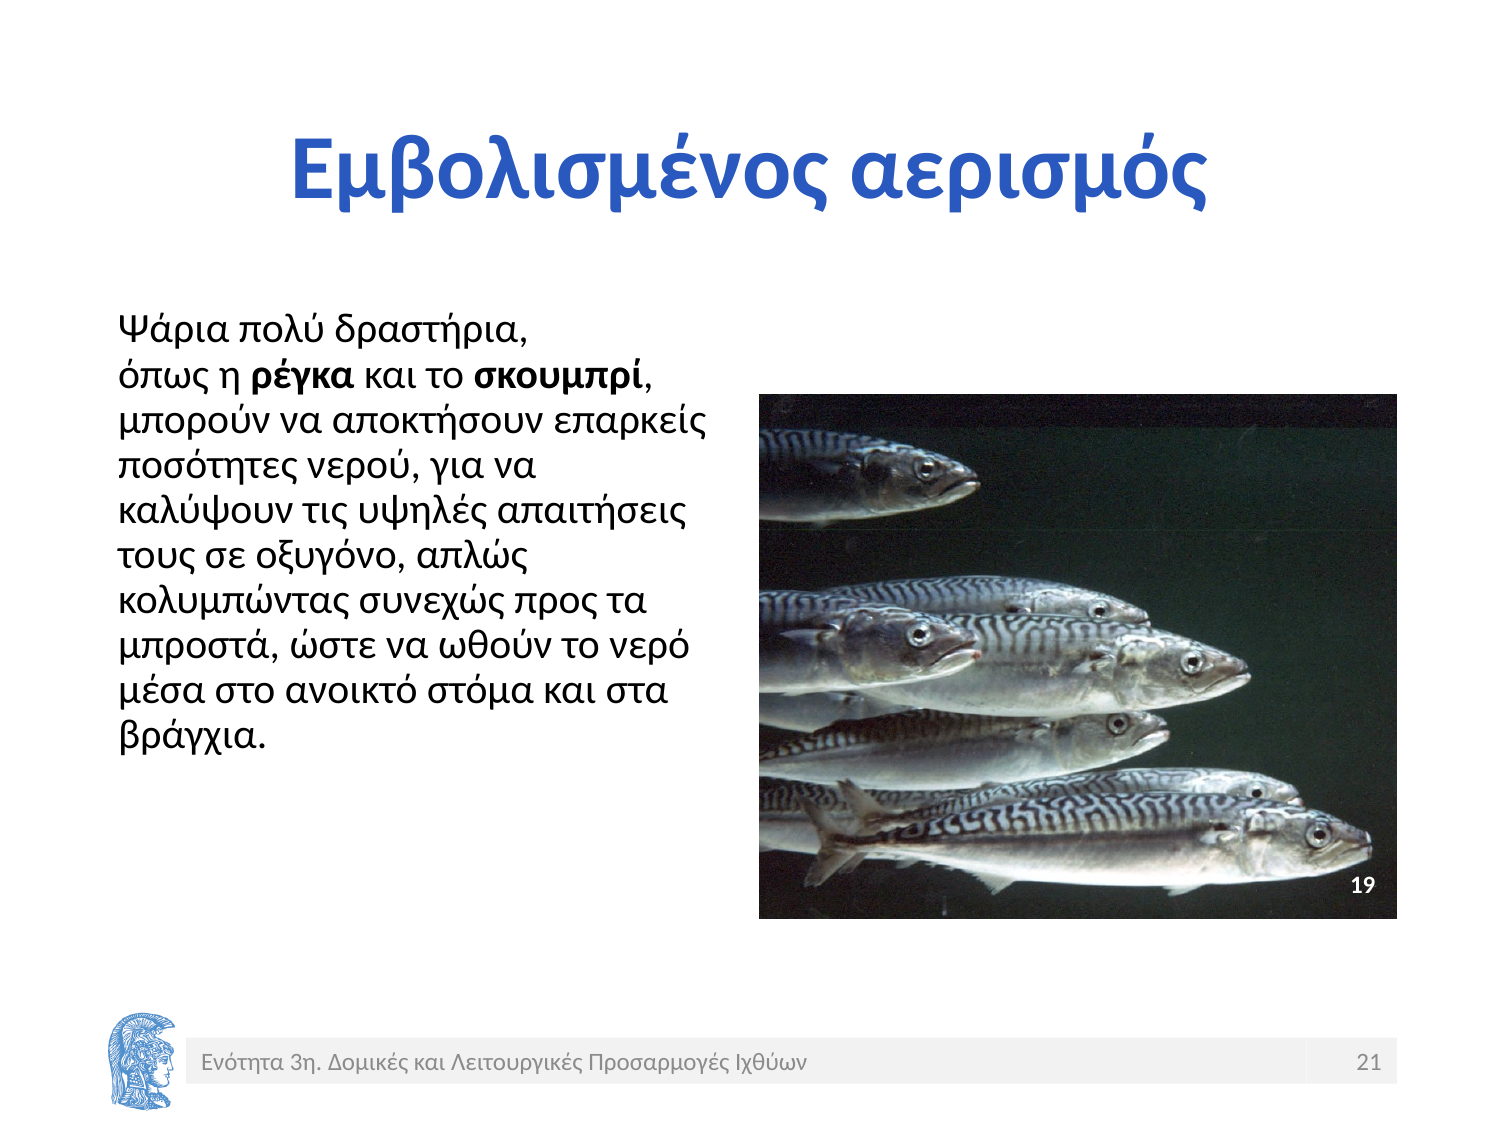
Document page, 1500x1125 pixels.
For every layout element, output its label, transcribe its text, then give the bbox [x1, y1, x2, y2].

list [759, 394, 1397, 919]
picture [103, 1011, 186, 1114]
slide_number 21 [1306, 1037, 1397, 1084]
list Ψάρια πολύ δραστήρια, όπως η ρέγκα και το σκουμπρί, μπορούν να αποκτήσουν επαρκείς ποσότητες νερού, για να καλύψουν τις υψηλές απαιτήσεις τους σε οξυγόνο, απλώς κολυμπώντας συνεχώς προς τα μπροστά, ώστε να ωθούν το νερό μέσα στο ανοικτό στόμα και στα βράγχια. [103, 299, 731, 820]
title Εμβολισμένος αερισμός [103, 59, 1397, 278]
footer Ενότητα 3η. Δομικές και Λειτουργικές Προσαρμογές Ιχθύων [186, 1037, 1306, 1084]
